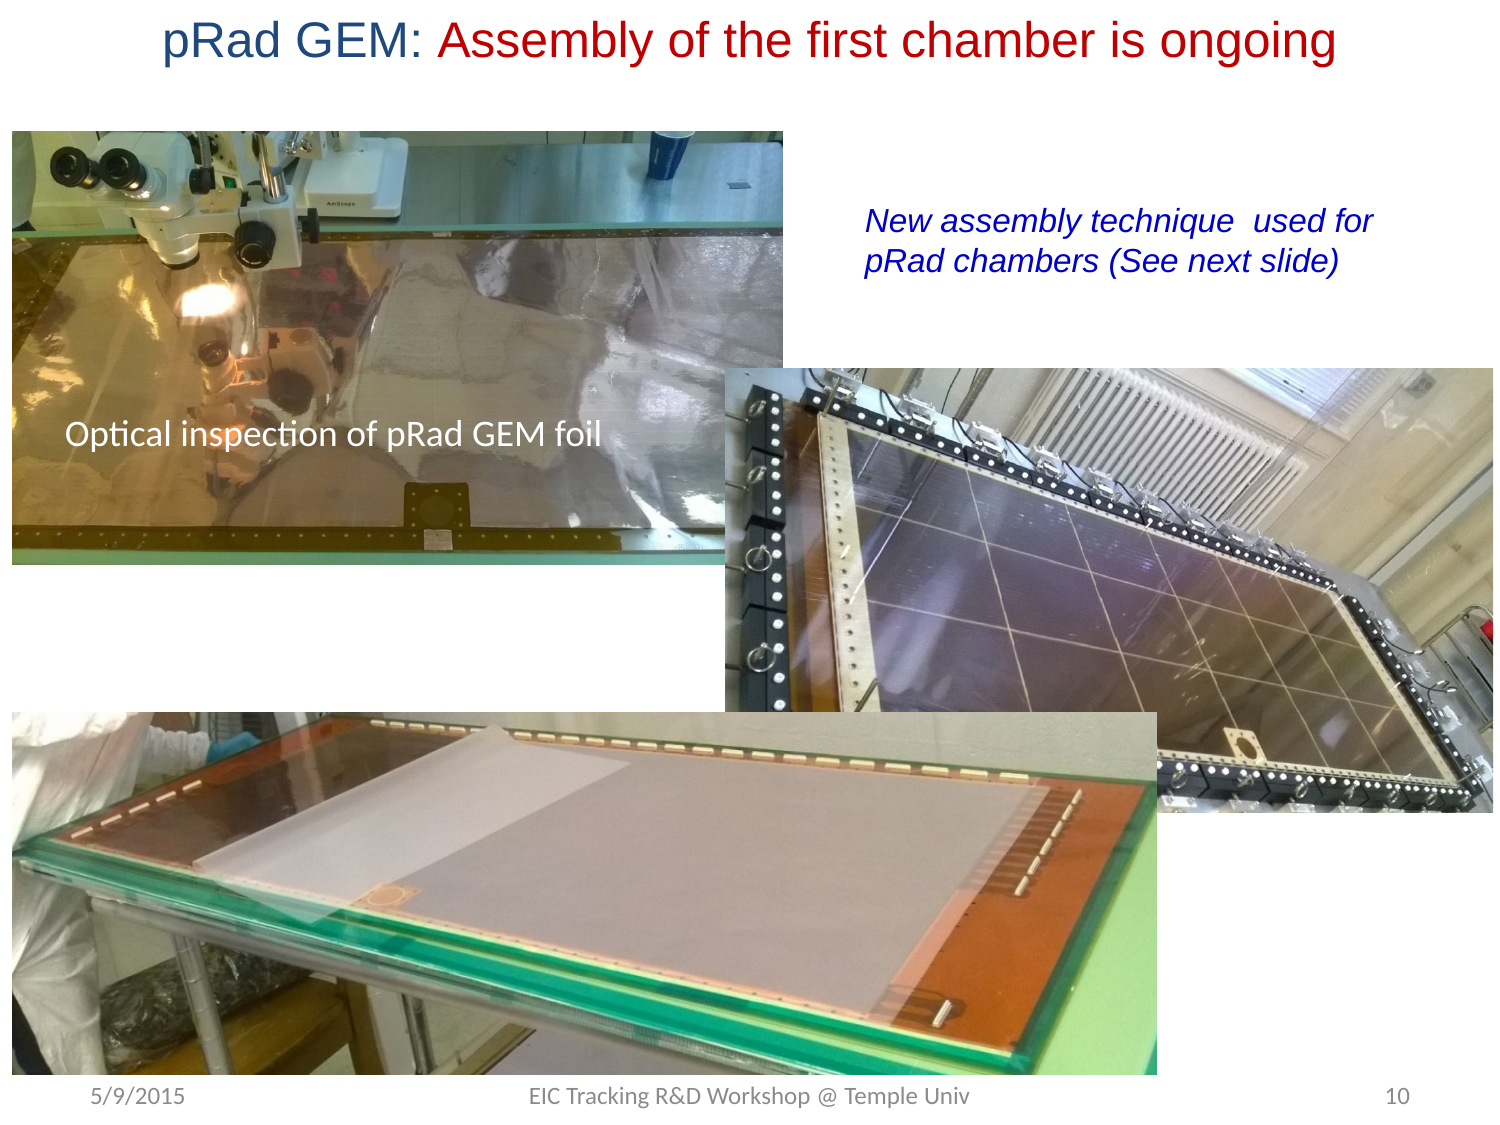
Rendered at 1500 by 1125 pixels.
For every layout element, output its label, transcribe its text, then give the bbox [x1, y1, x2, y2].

text_box pRad GEM: Assembly of the first chamber is ongoing [0, 0, 1500, 75]
slide_number 10 [1074, 1065, 1425, 1125]
picture [11, 131, 1494, 1076]
footer EIC Tracking R&D Workshop @ Temple Univ [512, 1085, 988, 1125]
text_box New assembly technique used for pRad chambers (See next slide) [849, 191, 1425, 287]
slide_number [75, 1085, 425, 1125]
